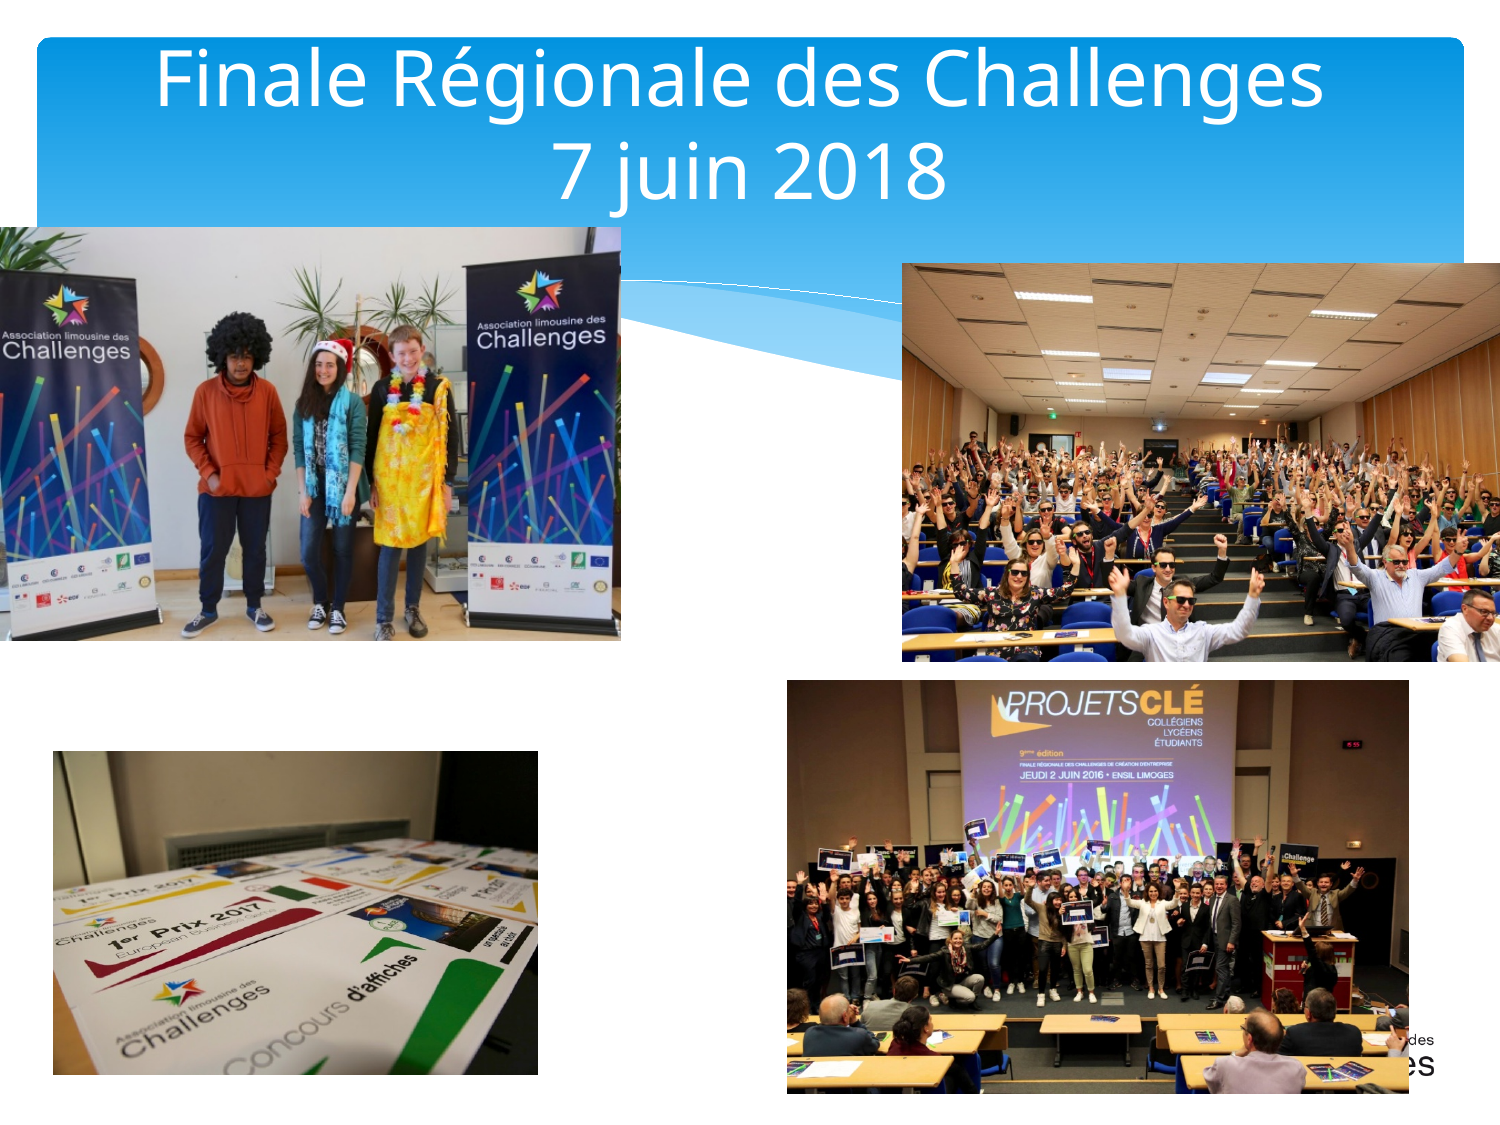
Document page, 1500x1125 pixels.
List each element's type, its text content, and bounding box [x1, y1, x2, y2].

picture [0, 227, 621, 642]
picture [901, 262, 1500, 662]
picture [787, 680, 1444, 1095]
title Finale Régionale des Challenges 7 juin 2018 [75, 19, 1425, 225]
picture [52, 751, 538, 1075]
